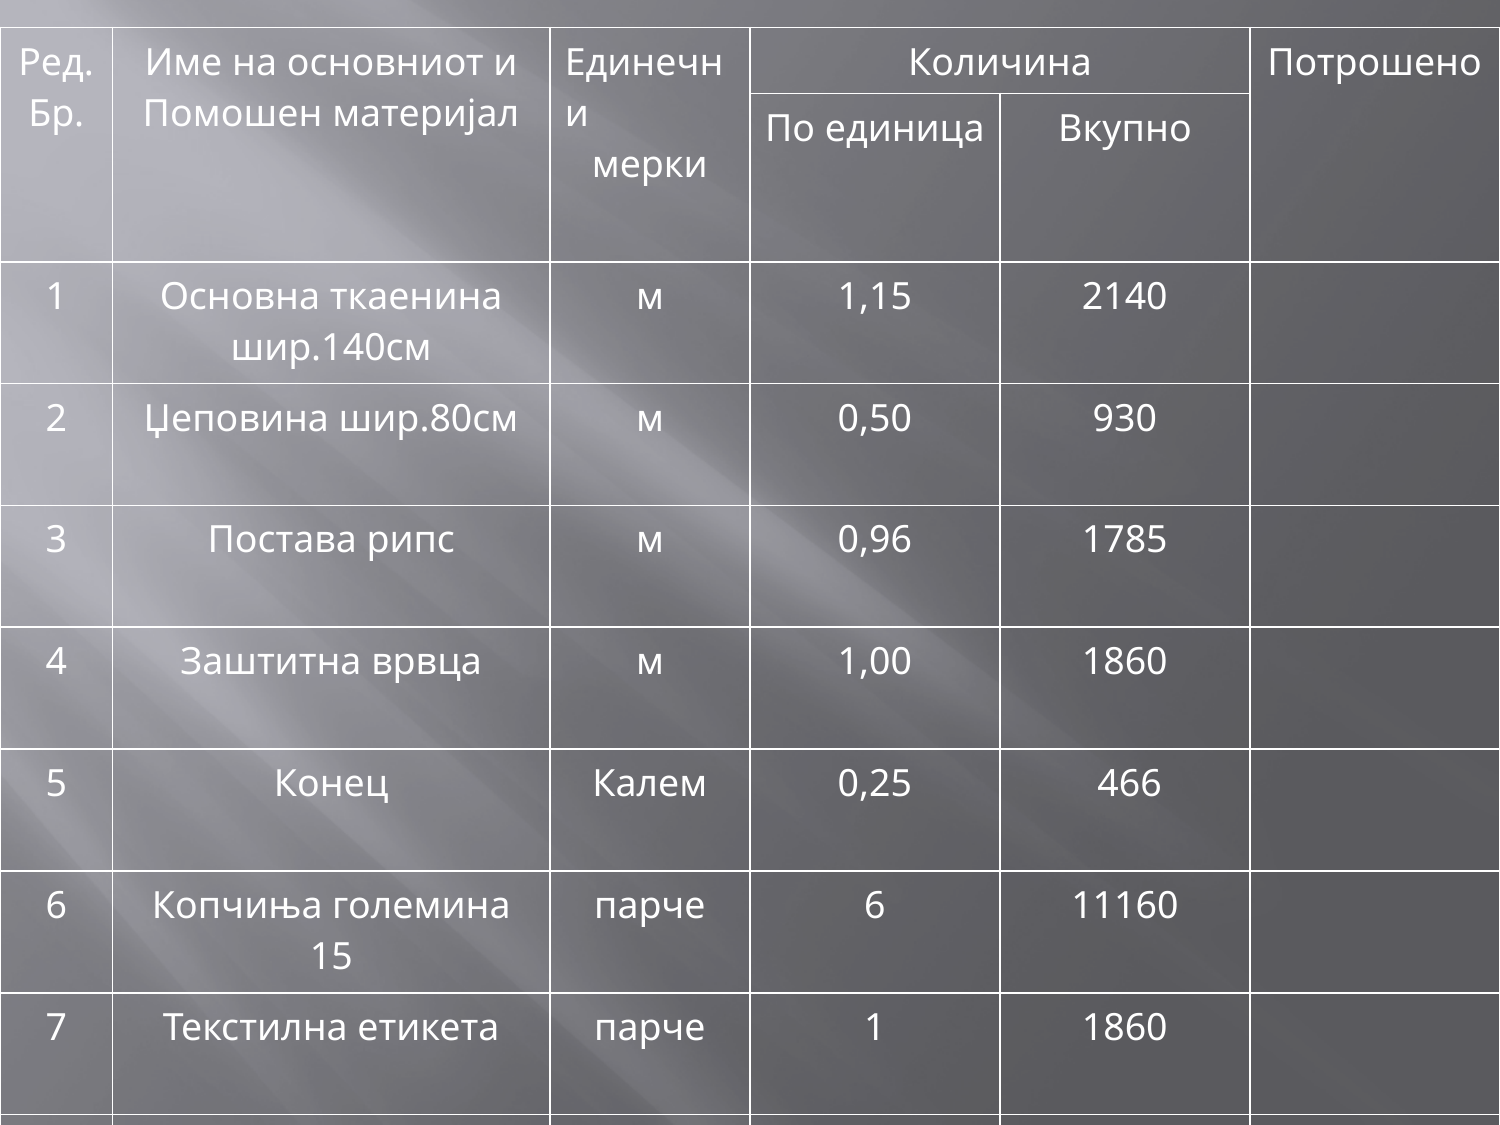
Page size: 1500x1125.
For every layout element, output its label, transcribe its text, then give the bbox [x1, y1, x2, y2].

table_cell 11160 [1001, 872, 1249, 992]
table_cell По единица [751, 94, 999, 261]
table_cell [1251, 384, 1499, 505]
table_cell м [551, 628, 749, 748]
table_cell Текстилна етикета [113, 994, 549, 1114]
table_cell 1,00 [751, 628, 999, 748]
table_cell 1860 [1001, 628, 1249, 748]
table_cell Копчиња големина 15 [113, 872, 549, 992]
table_cell 1 [1, 263, 112, 383]
table_cell 8 [1, 1115, 112, 1125]
table_cell 2140 [1001, 263, 1249, 383]
table_cell 0,25 [751, 750, 999, 870]
table_cell 0,50 [751, 384, 999, 505]
table_cell 4 [1, 628, 112, 748]
table_cell 3 [1, 506, 112, 626]
table_cell 6 [1, 872, 112, 992]
table_cell [1251, 506, 1499, 626]
table_cell м [551, 506, 749, 626]
table_cell Заштитна врвца [113, 628, 549, 748]
table_cell [1251, 750, 1499, 870]
table_cell [1251, 872, 1499, 992]
table_cell Калем [551, 750, 749, 870]
table_header Ред. Бр. [1, 28, 112, 261]
table_cell парче [551, 872, 749, 992]
table_cell 1785 [1001, 506, 1249, 626]
table_cell 1860 [1001, 1115, 1249, 1125]
table_cell парче [551, 994, 749, 1114]
table_cell 930 [1001, 384, 1249, 505]
table_cell 5 [1, 750, 112, 870]
table_header Име на основниот и Помошен материјал [113, 28, 549, 261]
table_cell 1860 [1001, 994, 1249, 1114]
table_cell Конец [113, 750, 549, 870]
table_cell 466 [1001, 750, 1249, 870]
table_cell [1251, 1115, 1499, 1125]
table_cell м [551, 263, 749, 383]
table_cell парче [551, 1115, 749, 1125]
table_cell Џеповина шир.80см [113, 384, 549, 505]
table_cell Вкупно [1001, 94, 1249, 261]
table_cell Постава рипс [113, 506, 549, 626]
table_cell 1 [751, 994, 999, 1114]
table_header Количина [751, 28, 1249, 93]
table_cell 6 [751, 872, 999, 992]
table_cell Основна ткаенина шир.140см [113, 263, 549, 383]
table_cell 0,96 [751, 506, 999, 626]
table_cell [1251, 628, 1499, 748]
table_cell 7 [1, 994, 112, 1114]
table_cell 1 [751, 1115, 999, 1125]
table_cell 1,15 [751, 263, 999, 383]
table_header Единечни мерки [551, 28, 749, 261]
table_cell м [551, 384, 749, 505]
table_cell [1251, 263, 1499, 383]
table_cell Етикета од хартија [113, 1115, 549, 1125]
table_cell 2 [1, 384, 112, 505]
table_header Потрошено [1251, 28, 1499, 261]
table_cell [1251, 994, 1499, 1114]
